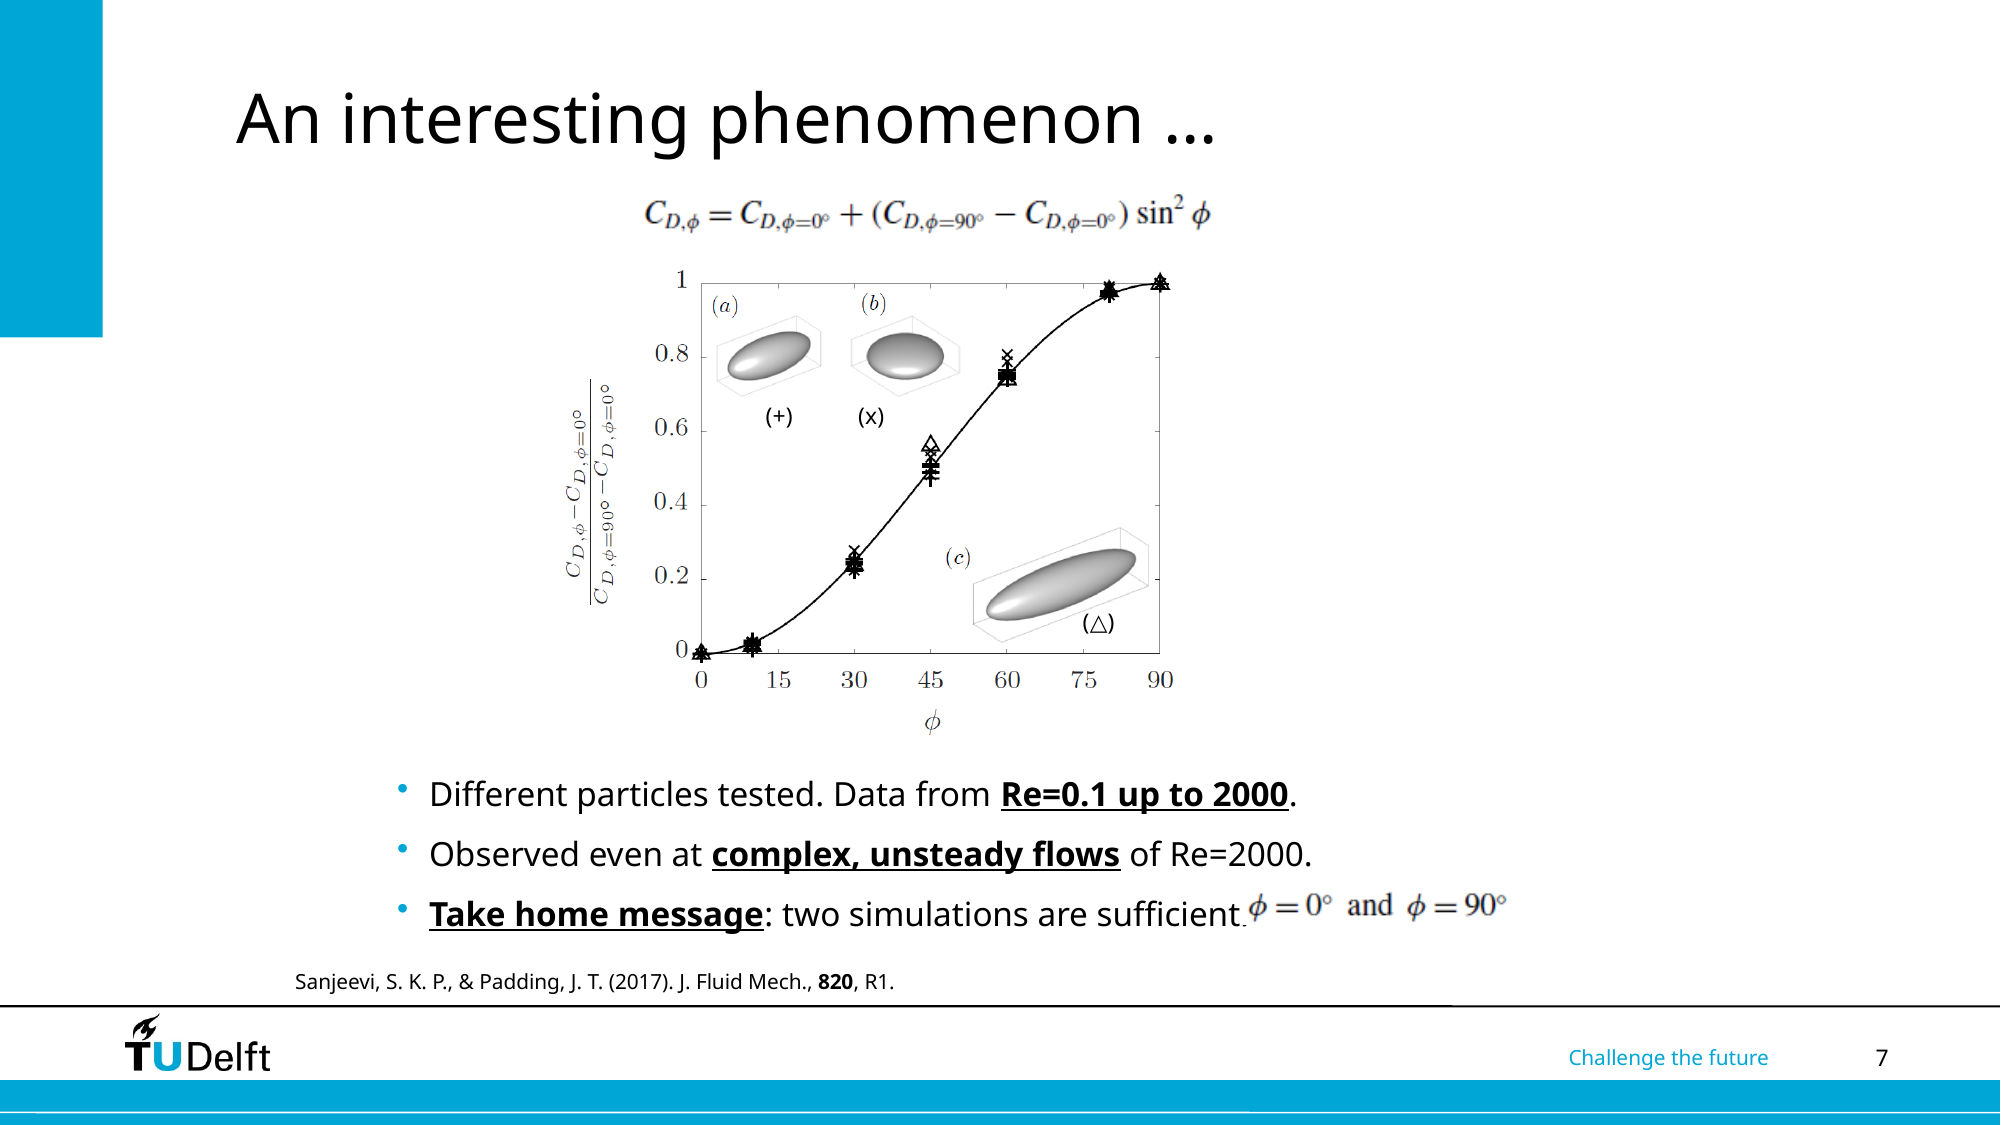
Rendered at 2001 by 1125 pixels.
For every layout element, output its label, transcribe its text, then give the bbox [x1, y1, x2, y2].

title An interesting phenomenon … [236, 75, 1411, 174]
text_box Sanjeevi, S. K. P., & Padding, J. T. (2017). J. Fluid Mech., 820, R1. [295, 959, 1336, 1003]
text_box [563, 265, 1185, 737]
picture [125, 1013, 270, 1071]
picture [1241, 888, 1509, 926]
picture [633, 193, 1214, 235]
list Different particles tested. Data from Re=0.1 up to 2000. Observed even at complex, unsteady flows of Re=2000. Take home message: two simulations are sufficient: [397, 753, 1647, 938]
